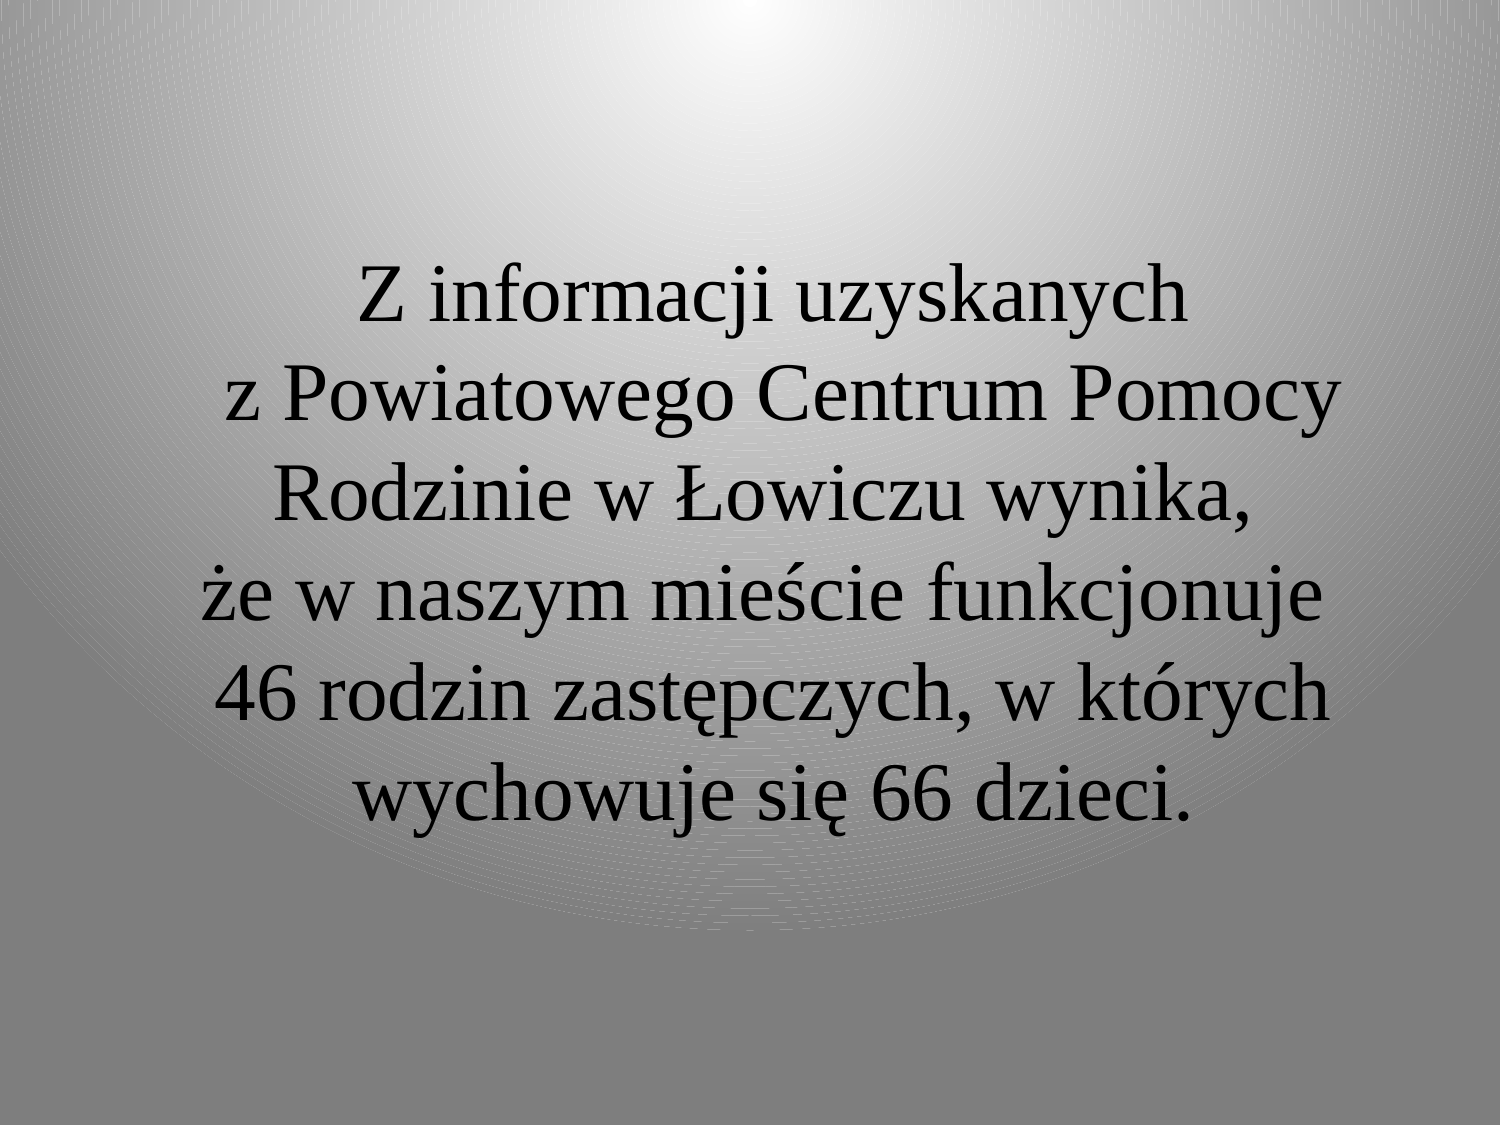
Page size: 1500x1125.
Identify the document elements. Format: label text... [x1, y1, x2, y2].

list Z informacji uzyskanych z Powiatowego Centrum Pomocy Rodzinie w Łowiczu wynika, że w naszym mieście funkcjonuje 46 rodzin zastępczych, w których wychowuje się 66 dzieci. [100, 113, 1447, 1059]
